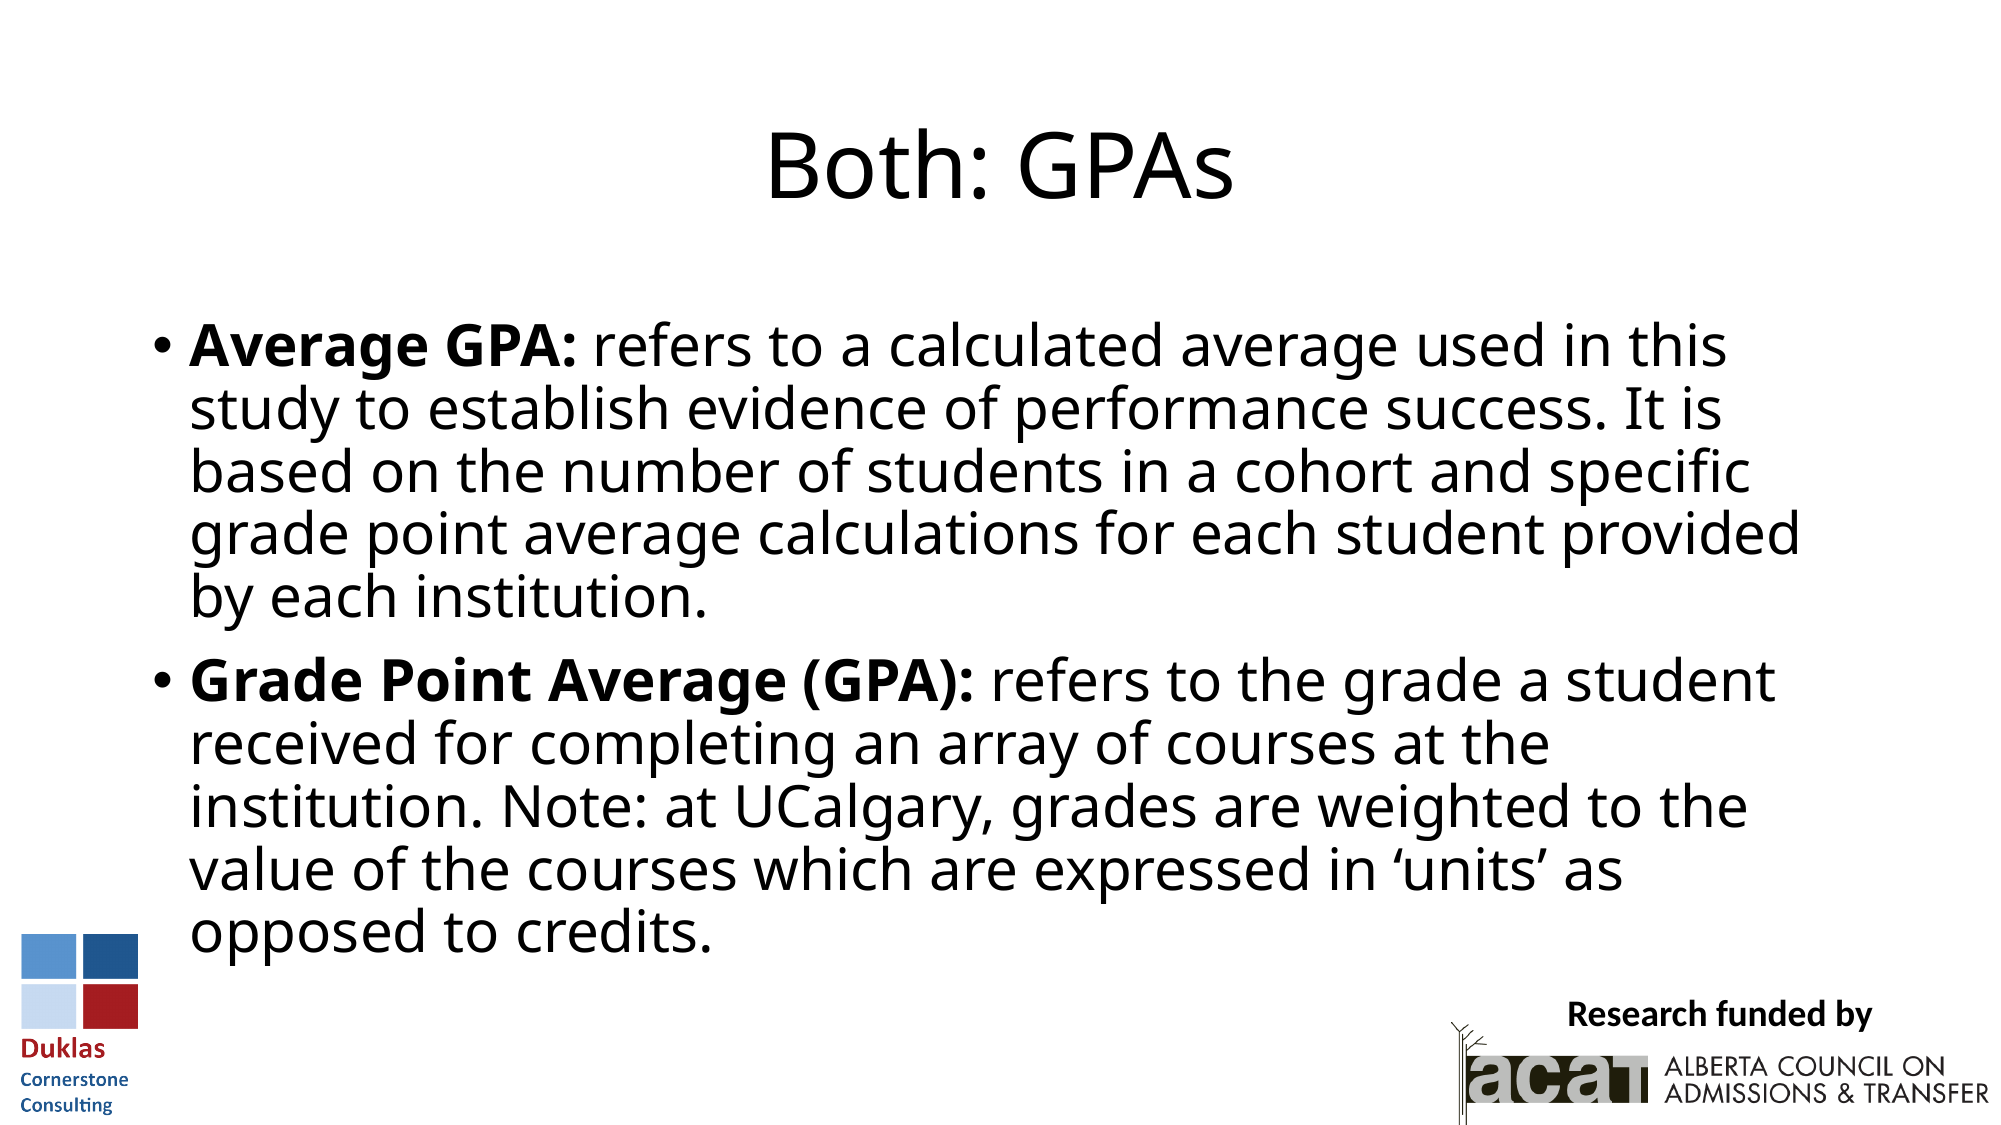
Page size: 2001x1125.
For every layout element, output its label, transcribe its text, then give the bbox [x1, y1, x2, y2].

picture [20, 934, 138, 1122]
picture [1451, 1022, 1990, 1125]
title Both: GPAs [137, 59, 1863, 278]
list Average GPA: refers to a calculated average used in this study to establish evidence of performance success. It is based on the number of students in a cohort and specific grade point average calculations for each student provided by each institution. Grade Point Average (GPA): refers to the grade a student received for completing an array of courses at the institution. Note: at UCalgary, grades are weighted to the value of the courses which are expressed in ‘units’ as opposed to credits. [137, 308, 1863, 1023]
